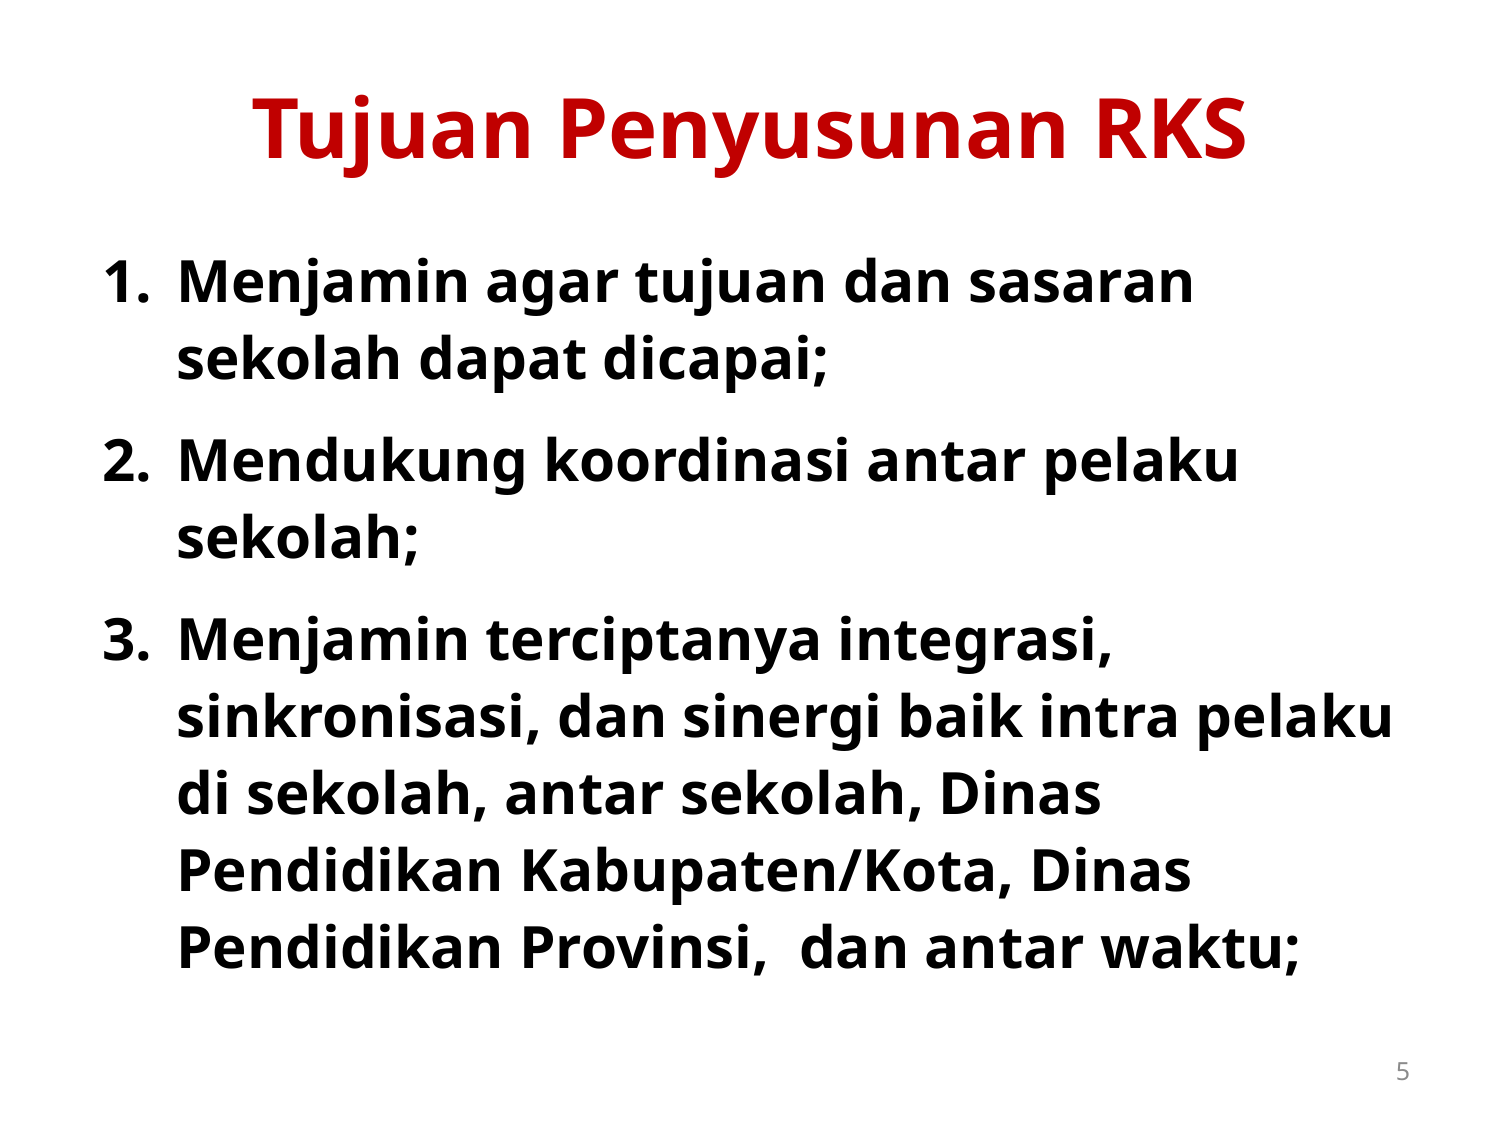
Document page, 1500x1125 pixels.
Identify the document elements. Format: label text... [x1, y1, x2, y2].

slide_number 5 [1074, 1042, 1425, 1103]
list Menjamin agar tujuan dan sasaran sekolah dapat dicapai; Mendukung koordinasi antar pelaku sekolah; Menjamin terciptanya integrasi, sinkronisasi, dan sinergi baik intra pelaku di sekolah, antar sekolah, Dinas Pendidikan Kabupaten/Kota, Dinas Pendidikan Provinsi, dan antar waktu; [87, 237, 1438, 981]
title Tujuan Penyusunan RKS [74, 62, 1426, 188]
